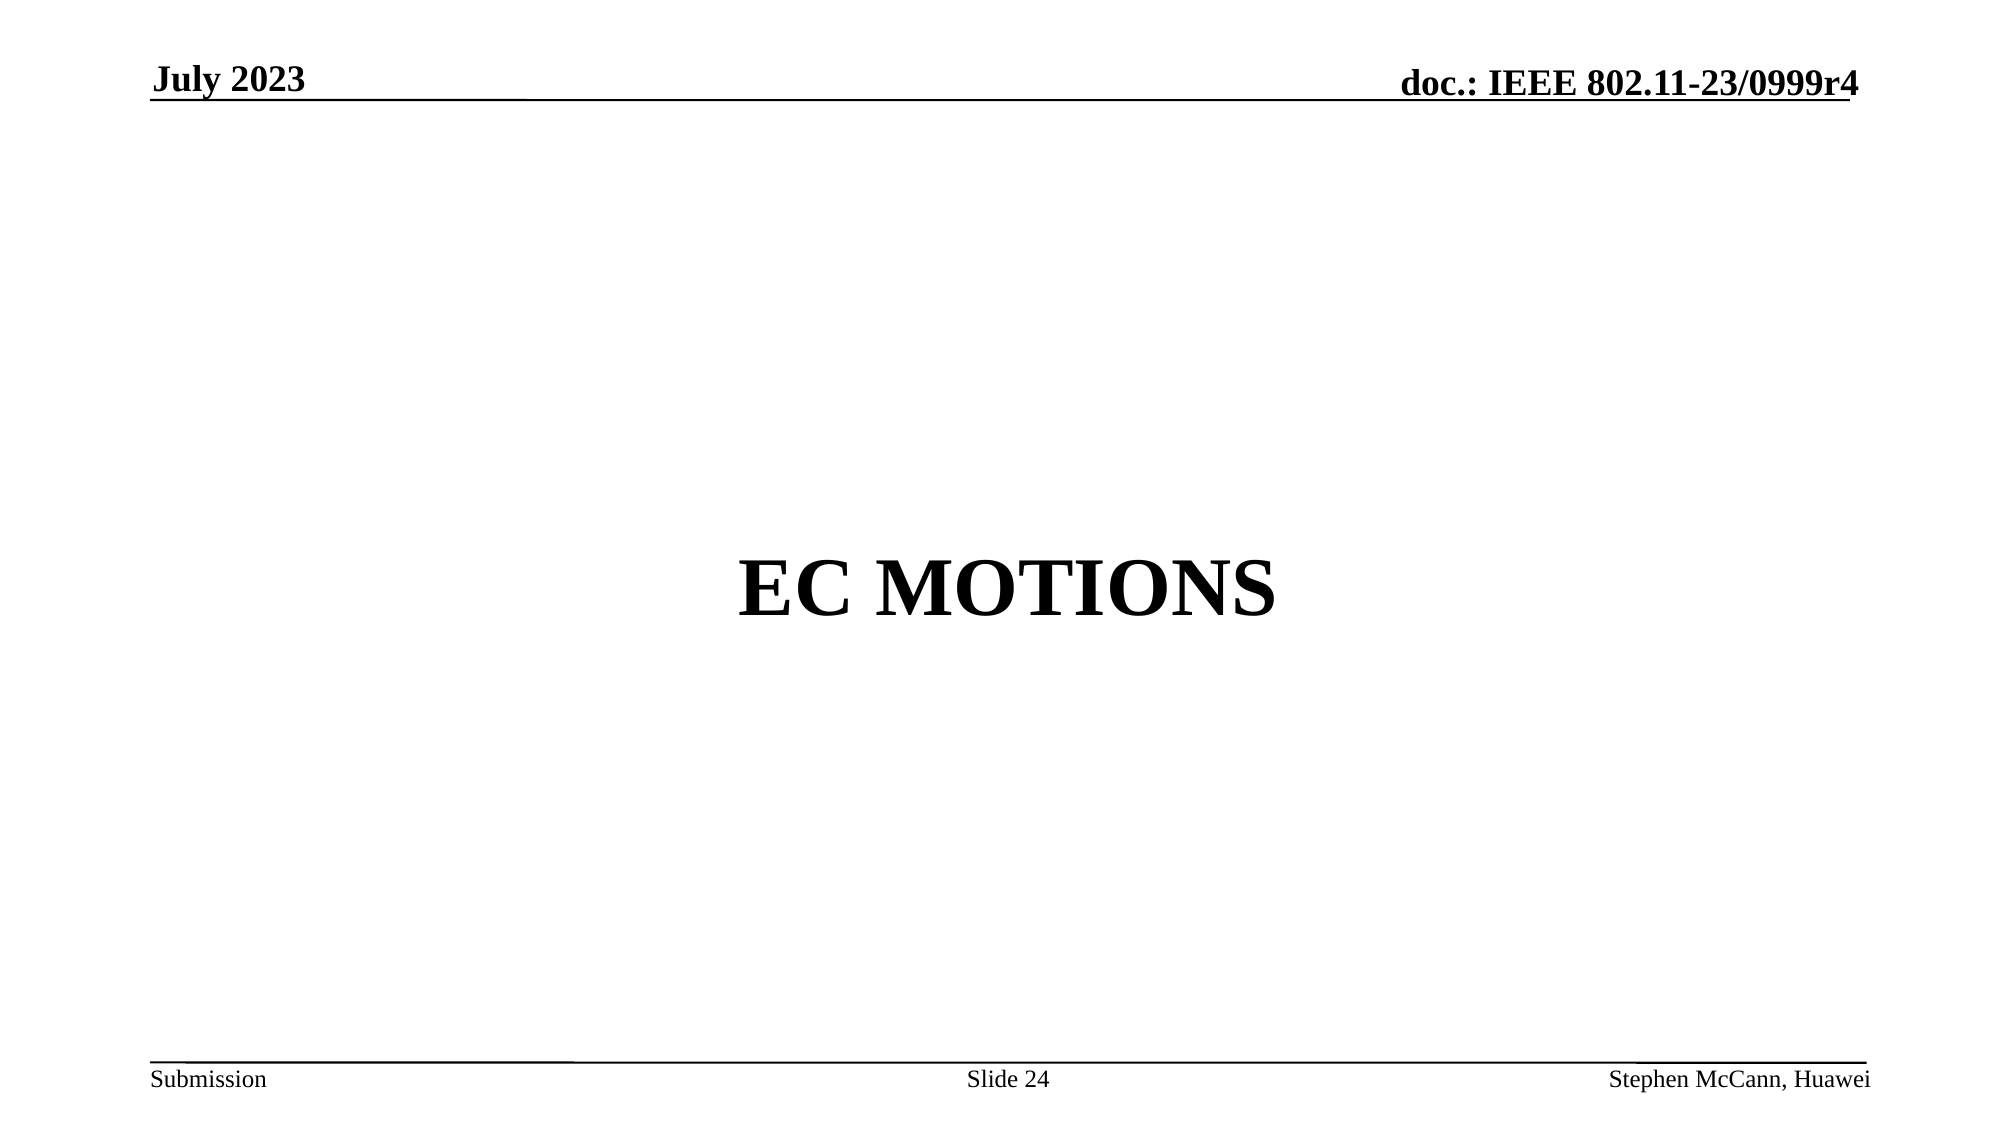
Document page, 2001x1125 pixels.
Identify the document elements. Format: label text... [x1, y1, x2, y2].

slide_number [152, 54, 563, 100]
footer Stephen McCann, Huawei [1174, 1061, 1872, 1093]
slide_number Slide 24 [950, 1061, 1067, 1123]
title EC Motions [157, 524, 1859, 749]
